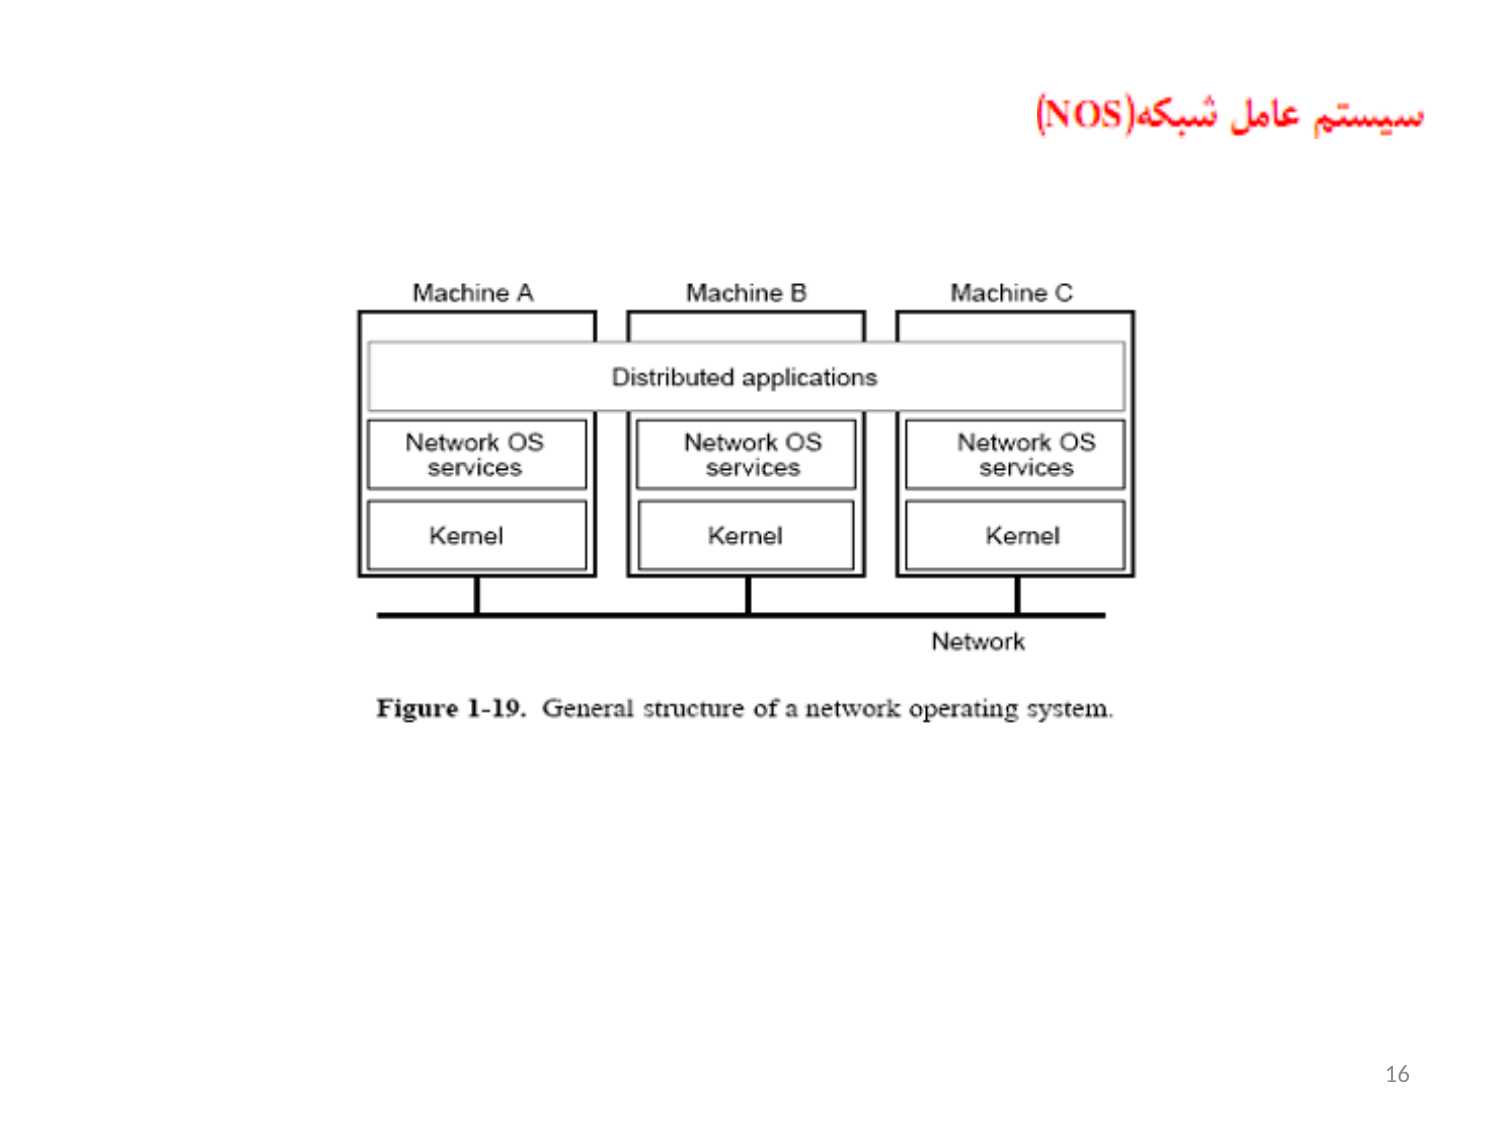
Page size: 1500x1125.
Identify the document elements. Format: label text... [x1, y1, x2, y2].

slide_number 16 [1074, 1042, 1425, 1103]
picture [299, 274, 1160, 744]
picture [1037, 87, 1439, 140]
